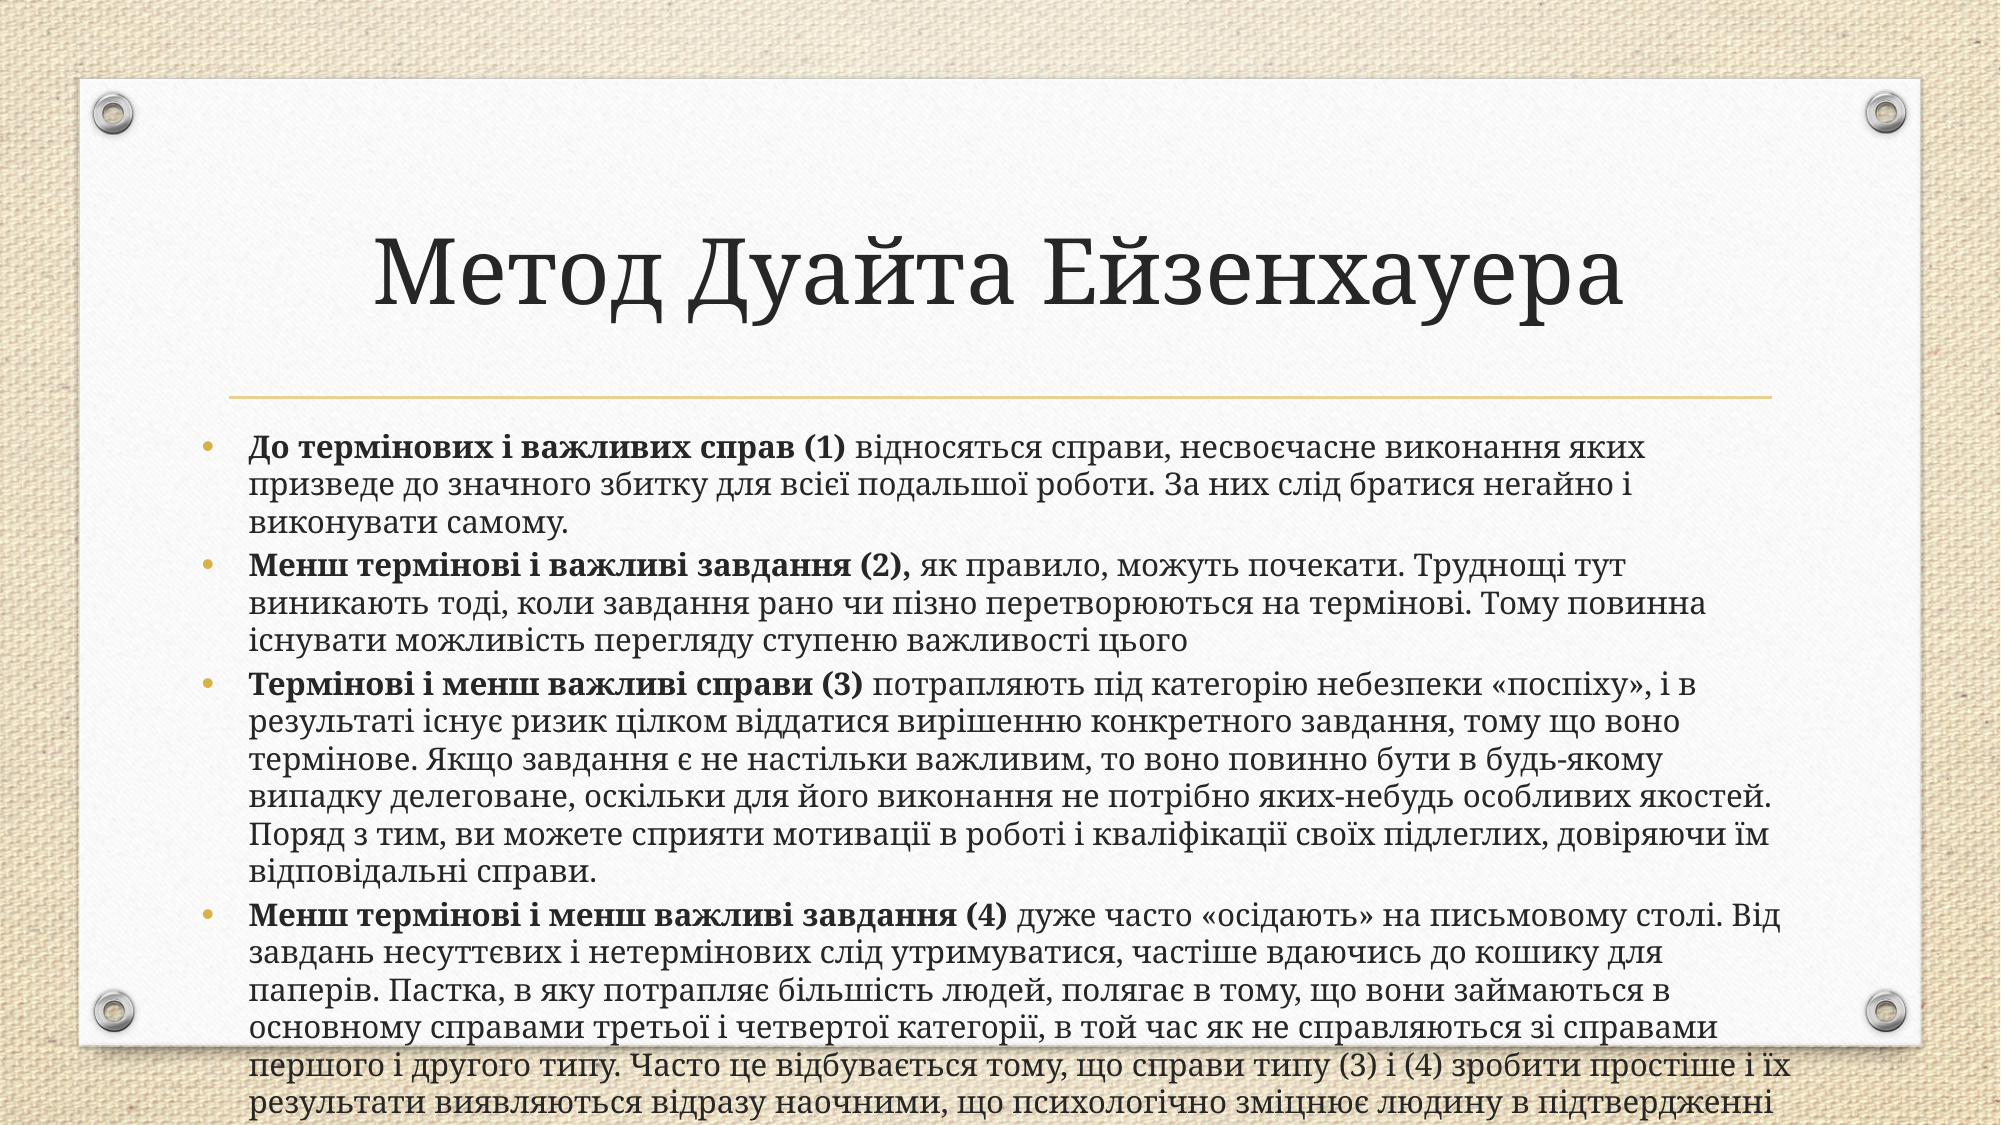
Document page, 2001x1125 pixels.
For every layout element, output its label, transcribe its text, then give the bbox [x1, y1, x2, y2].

picture [0, 0, 2001, 1125]
list До термінових і важливих справ (1) відносяться справи, несвоєчасне виконання яких призведе до значного збитку для всієї подальшої роботи. За них слід братися негайно і виконувати самому. Менш термінові і важливі завдання (2), як правило, можуть почекати. Труднощі тут виникають тоді, коли завдання рано чи пізно перетворюються на термінові. Тому повинна існувати можливість перегляду ступеню важливості цього Термінові і менш важливі справи (3) потрапляють під категорію небезпеки «поспіху», і в результаті існує ризик цілком віддатися вирішенню конкретного завдання, тому що воно термінове. Якщо завдання є не настільки важливим, то воно повинно бути в будь-якому випадку делеговане, оскільки для його виконання не потрібно яких-небудь особливих якостей. Поряд з тим, ви можете сприяти мотивації в роботі і кваліфікації своїх підлеглих, довіряючи їм відповідальні справи. Менш термінові і менш важливі завдання (4) дуже часто «осідають» на письмовому столі. Від завдань несуттєвих і нетермінових слід утримуватися, частіше вдаючись до кошику для паперів. Пастка, в яку потрапляє більшість людей, полягає в тому, що вони займаються в основному справами третьої і четвертої категорії, в той час як не справляються зі справами першого і другого типу. Часто це відбувається тому, що справи типу (3) і (4) зробити простіше і їх результати виявляються відразу наочними, що психологічно зміцнює людину в підтвердженні власної ефективності. [186, 419, 1814, 1030]
title Метод Дуайта Ейзенхауера [212, 161, 1788, 375]
